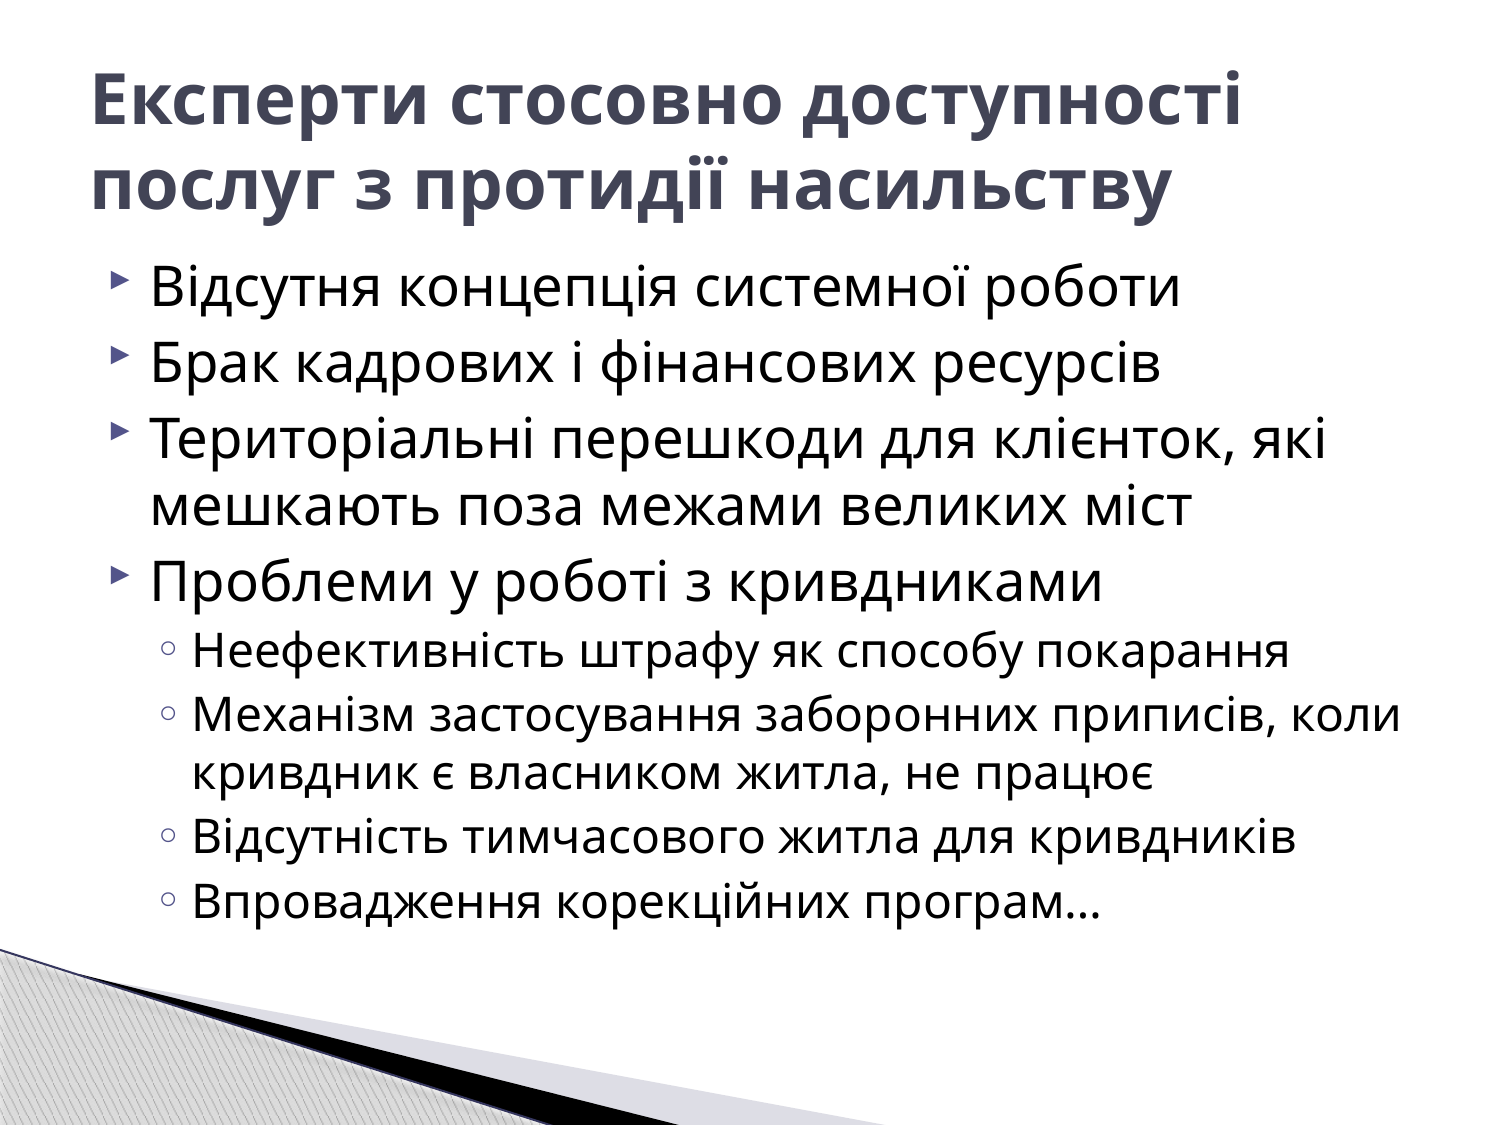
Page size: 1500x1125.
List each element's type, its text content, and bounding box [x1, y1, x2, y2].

list Відсутня концепція системної роботи Брак кадрових і фінансових ресурсів Територіальні перешкоди для клієнток, які мешкають поза межами великих міст Проблеми у роботі з кривдниками Неефективність штрафу як способу покарання Механізм застосування заборонних приписів, коли кривдник є власником житла, не працює Відсутність тимчасового житла для кривдників Впровадження корекційних програм… [75, 243, 1425, 986]
title Експерти стосовно доступності послуг з протидії насильству [75, 45, 1425, 233]
